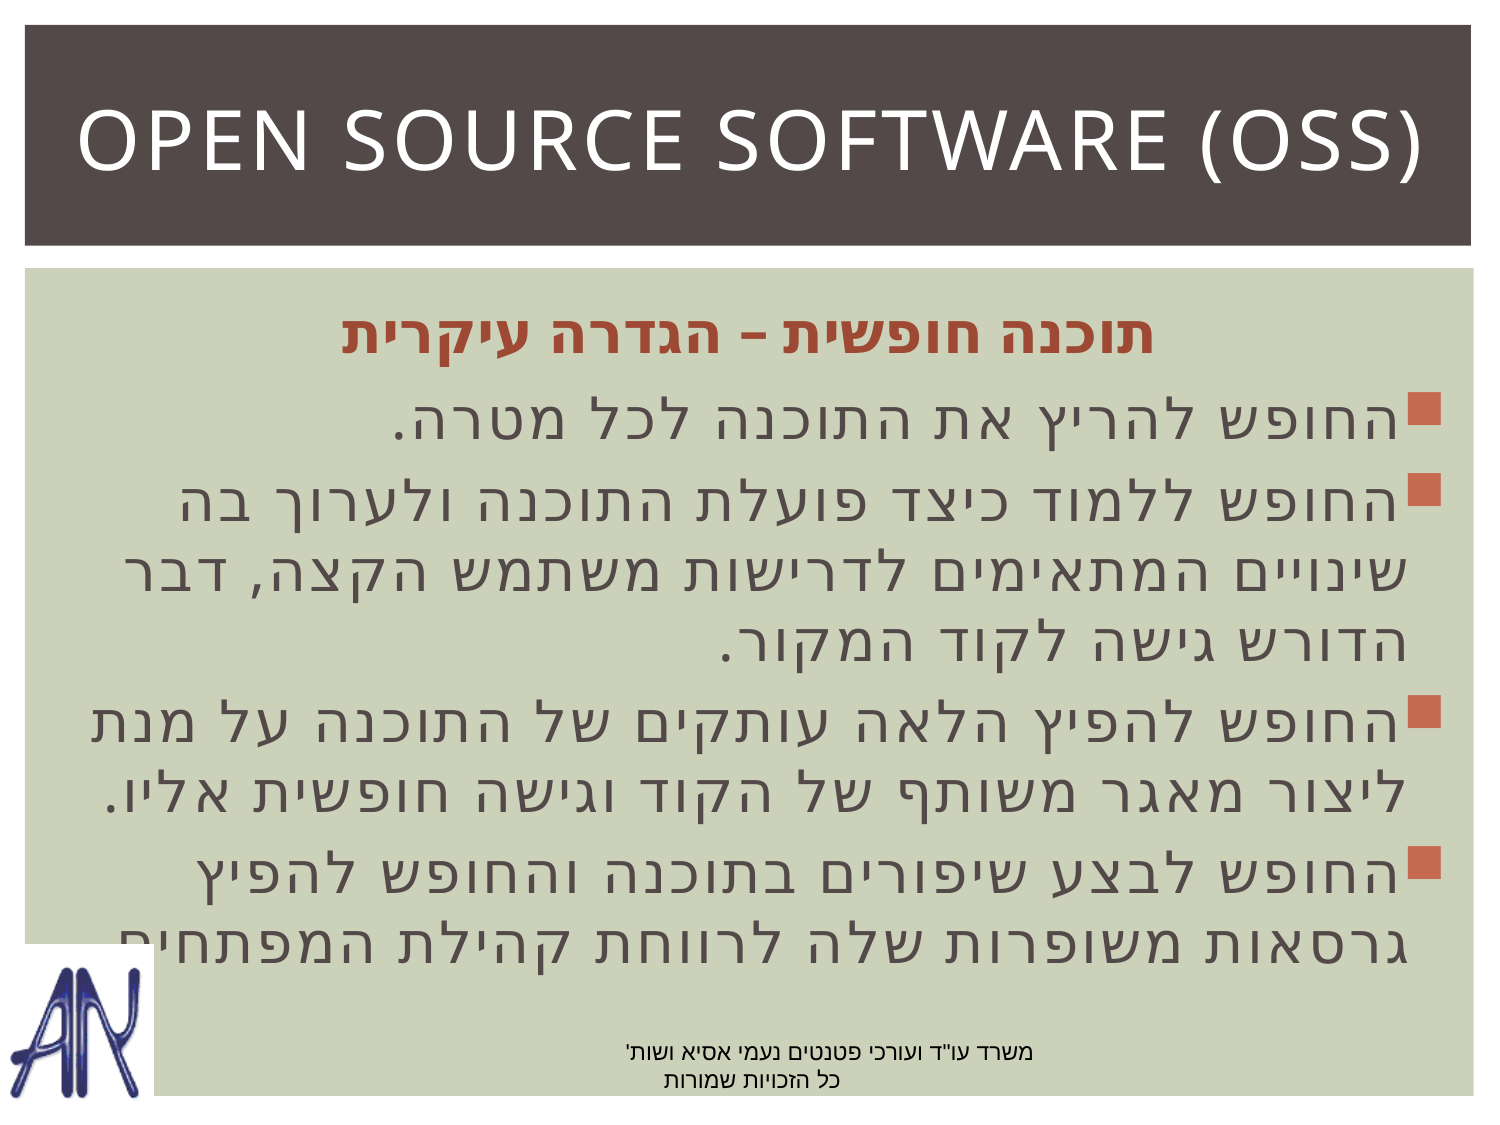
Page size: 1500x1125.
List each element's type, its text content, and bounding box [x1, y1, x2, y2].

text_box תוכנה חופשית – הגדרה עיקרית [29, 288, 1471, 373]
list החופש להריץ את התוכנה לכל מטרה. החופש ללמוד כיצד פועלת התוכנה ולערוך בה שינויים המתאימים לדרישות משתמש הקצה, דבר הדורש גישה לקוד המקור. החופש להפיץ הלאה עותקים של התוכנה על מנת ליצור מאגר משותף של הקוד וגישה חופשית אליו. החופש לבצע שיפורים בתוכנה והחופש להפיץ גרסאות משופרות שלה לרווחת קהילת המפתחים. [64, 373, 1471, 1076]
title Open Source Software (OSS) [29, 30, 1471, 244]
picture [4, 944, 155, 1122]
footer משרד עו"ד ועורכי פטנטים נעמי אסיא ושות' כל הזכויות שמורות [500, 1042, 1050, 1088]
